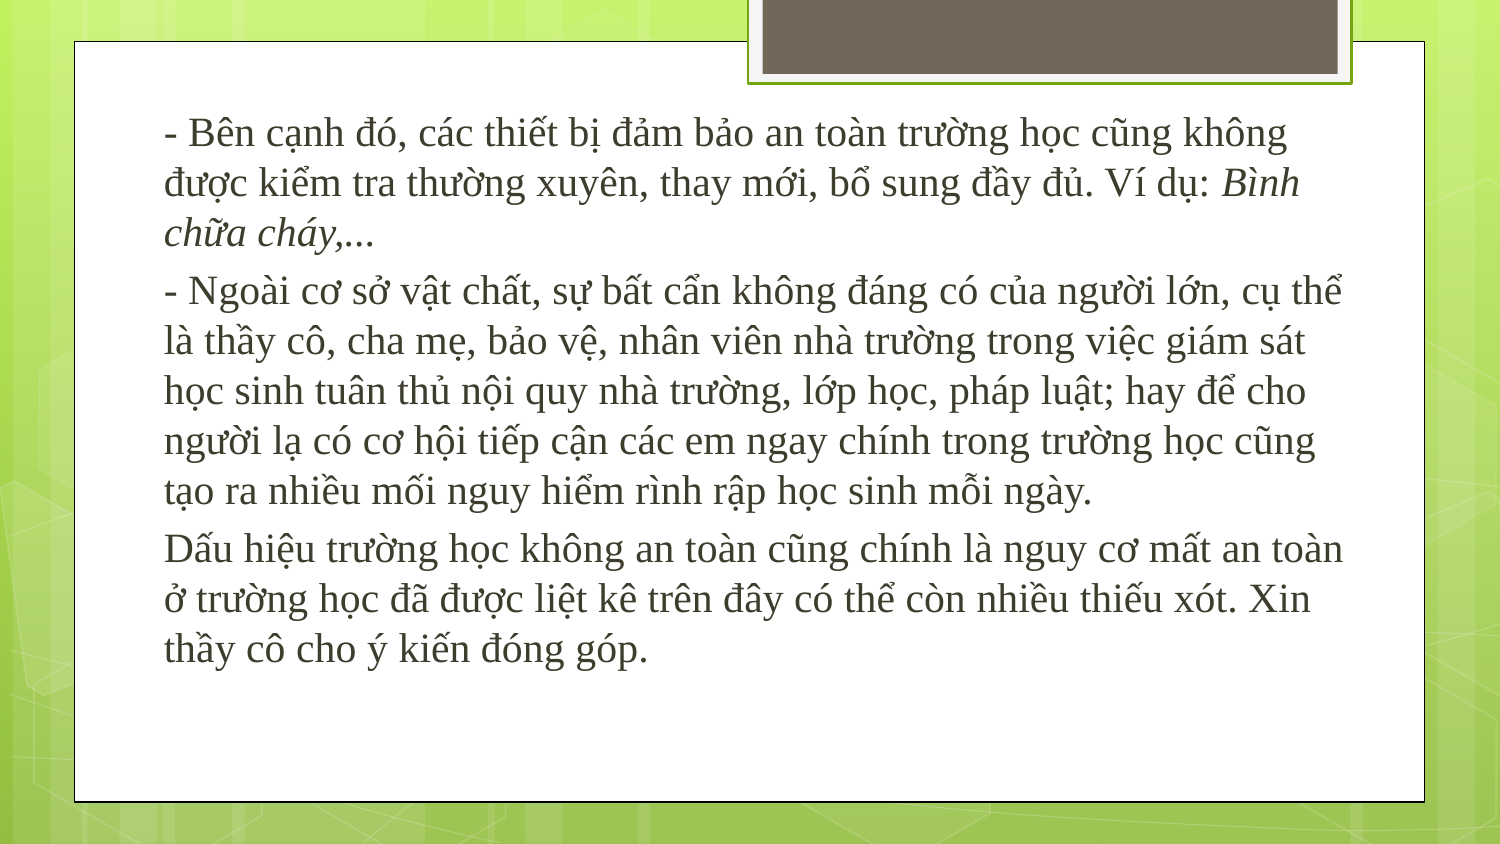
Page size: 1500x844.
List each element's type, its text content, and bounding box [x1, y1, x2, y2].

list - Bên cạnh đó, các thiết bị đảm bảo an toàn trường học cũng không được kiểm tra thường xuyên, thay mới, bổ sung đầy đủ. Ví dụ: Bình chữa cháy,... - Ngoài cơ sở vật chất, sự bất cẩn không đáng có của người lớn, cụ thể là thầy cô, cha mẹ, bảo vệ, nhân viên nhà trường trong việc giám sát học sinh tuân thủ nội quy nhà trường, lớp học, pháp luật; hay để cho người lạ có cơ hội tiếp cận các em ngay chính trong trường học cũng tạo ra nhiều mối nguy hiểm rình rập học sinh mỗi ngày. Dấu hiệu trường học không an toàn cũng chính là nguy cơ mất an toàn ở trường học đã được liệt kê trên đây có thể còn nhiều thiếu xót. Xin thầy cô cho ý kiến đóng góp. [137, 96, 1363, 529]
